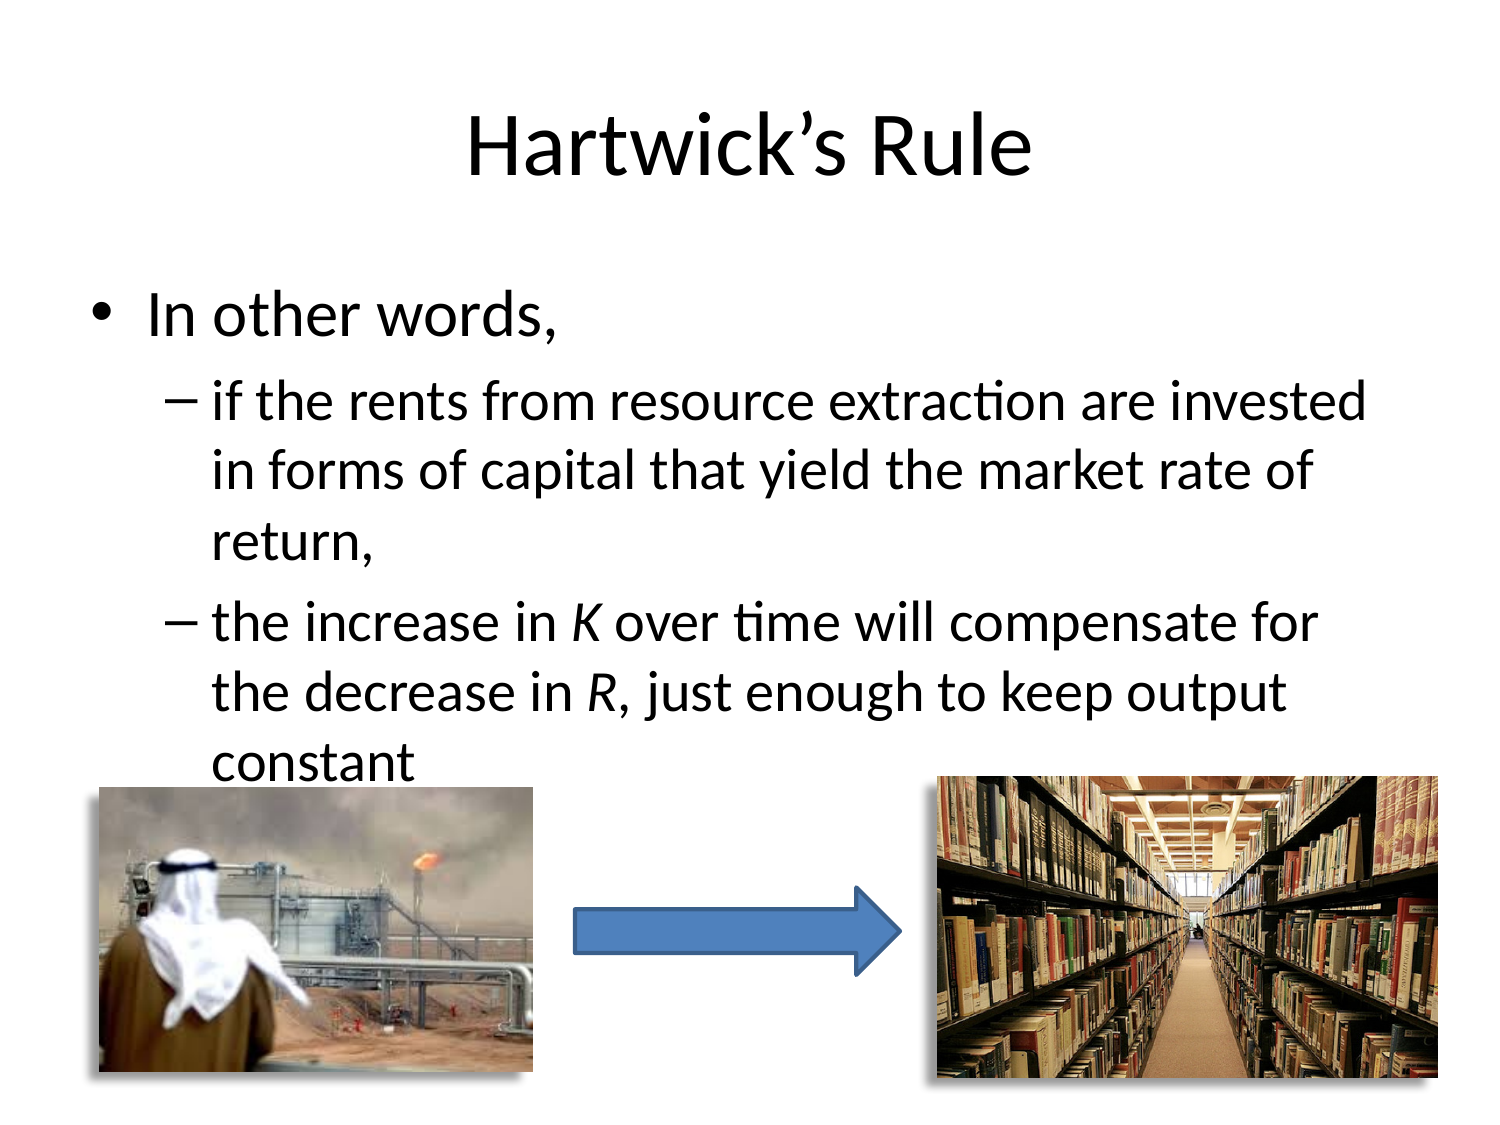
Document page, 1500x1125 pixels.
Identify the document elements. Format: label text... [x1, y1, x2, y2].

text_box [572, 885, 903, 977]
picture [99, 787, 534, 1073]
list In other words, if the rents from resource extraction are invested in forms of capital that yield the market rate of return, the increase in K over time will compensate for the decrease in R, just enough to keep output constant [75, 262, 1425, 1005]
title Hartwick’s Rule [75, 45, 1425, 233]
picture [937, 775, 1438, 1078]
